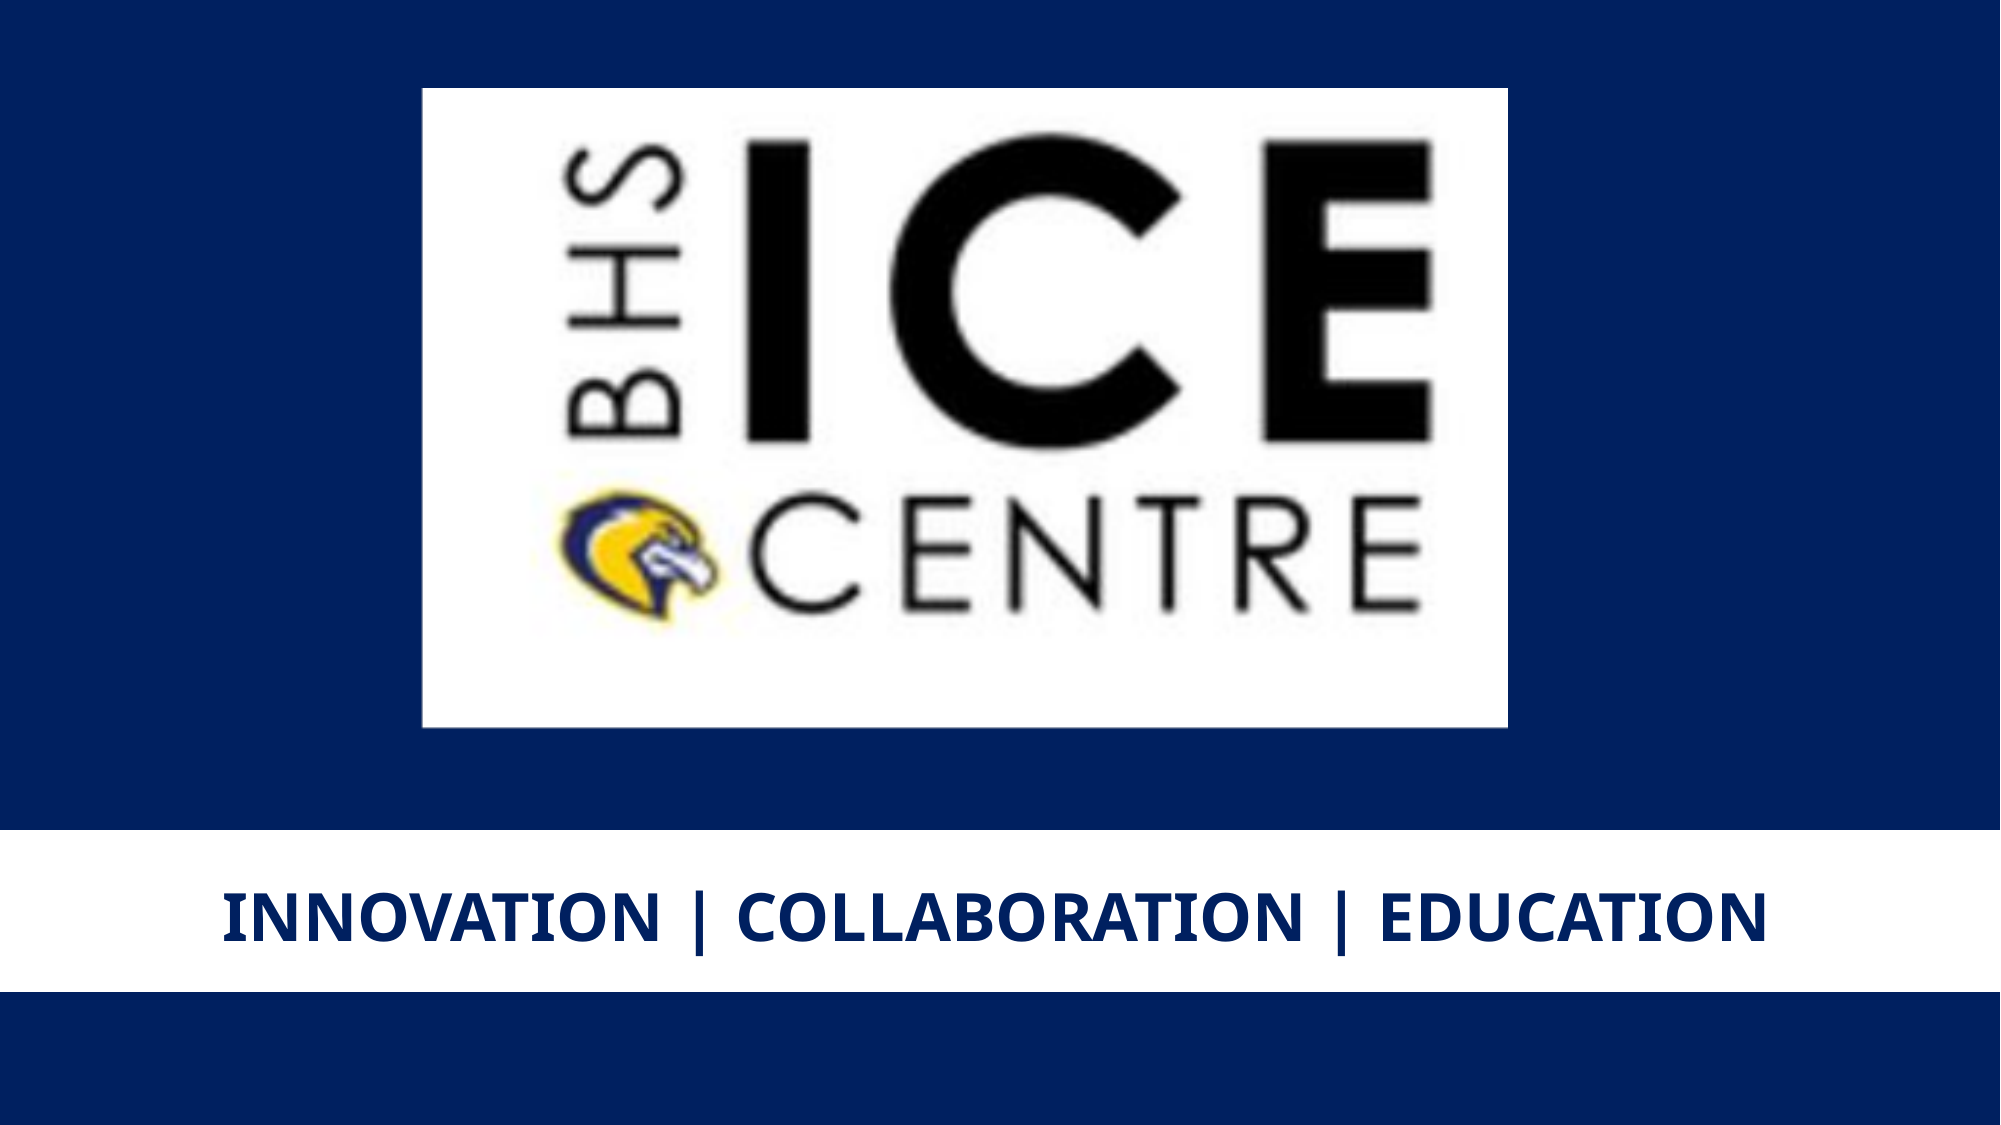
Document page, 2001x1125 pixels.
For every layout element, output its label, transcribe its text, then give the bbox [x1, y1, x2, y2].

picture [420, 88, 1508, 732]
text_box [0, 830, 2000, 992]
text_box INNOVATION | COLLABORATION | EDUCATION [52, 867, 1944, 963]
